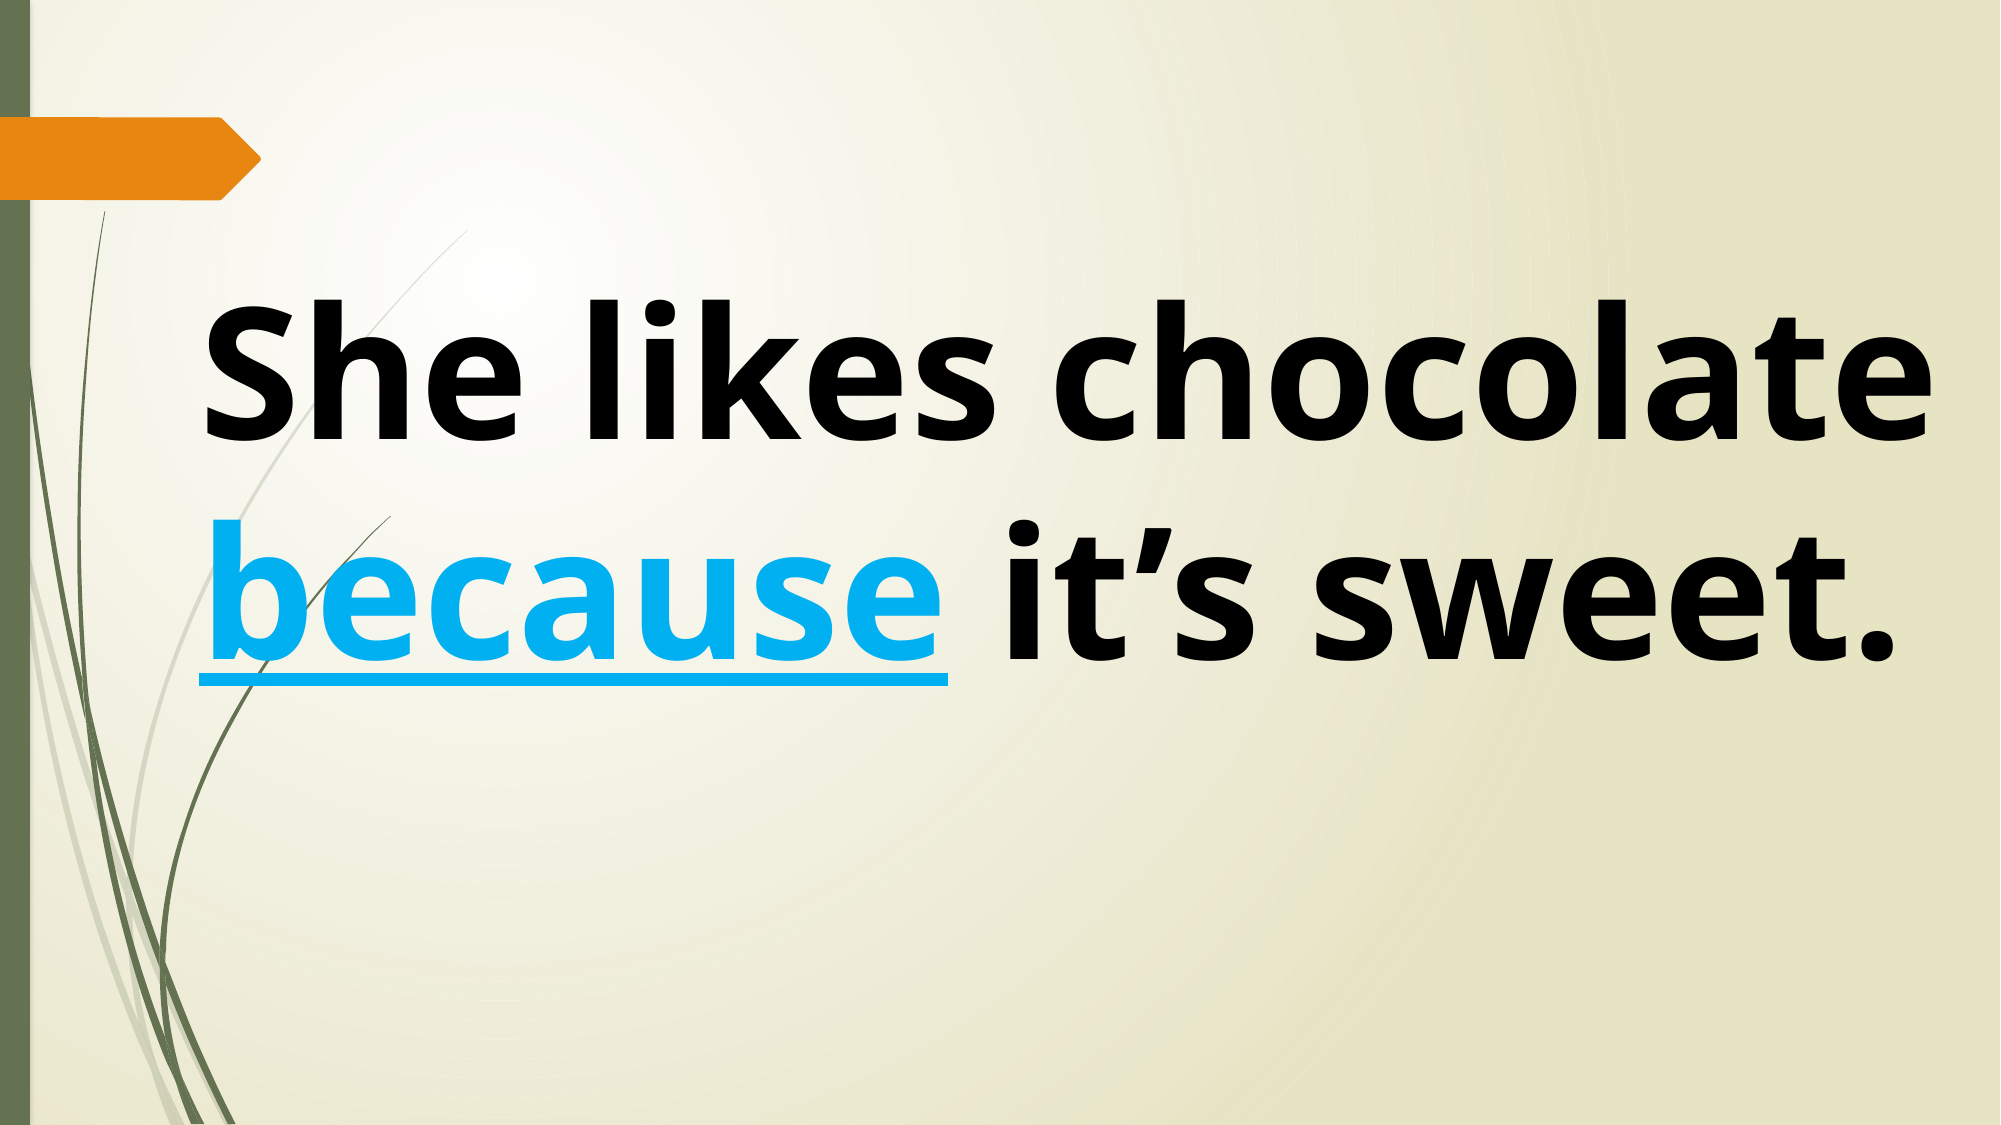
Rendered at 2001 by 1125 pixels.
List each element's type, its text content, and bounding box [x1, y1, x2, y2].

text_box She likes chocolate because it’s sweet. [184, 248, 1978, 911]
